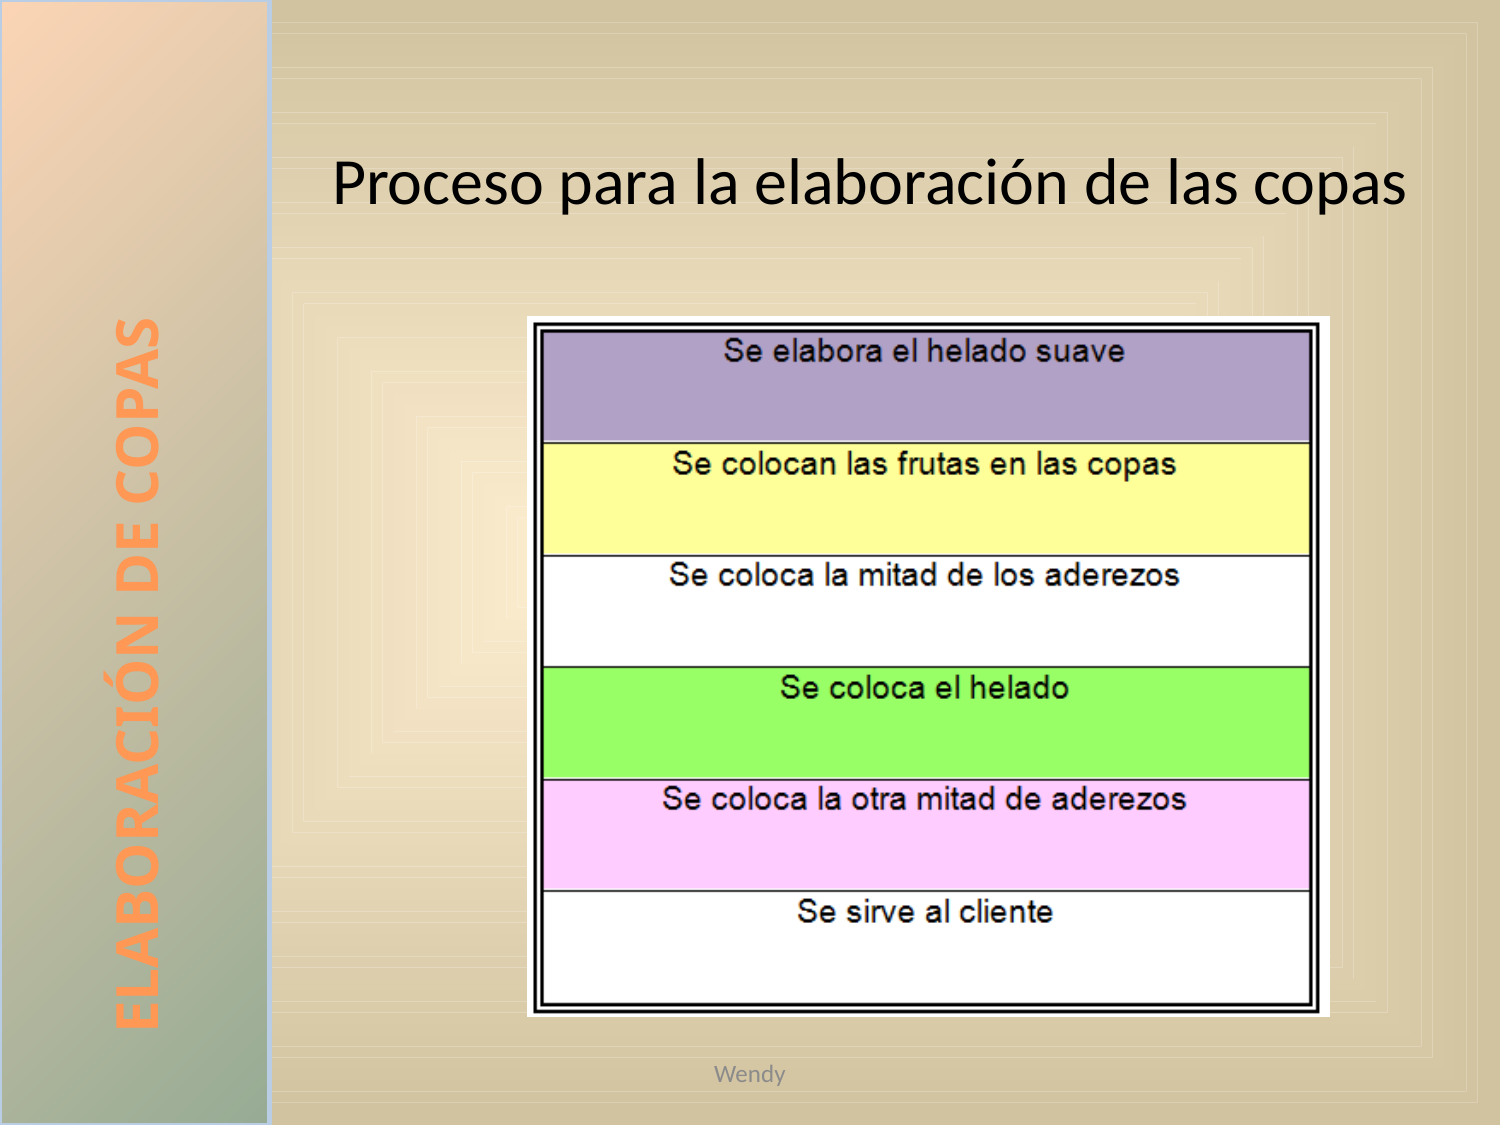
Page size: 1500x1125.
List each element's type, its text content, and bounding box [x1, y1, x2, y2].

text_box ELABORACIÓN DE COPAS [0, 0, 272, 1125]
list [527, 316, 1330, 1017]
title Proceso para la elaboración de las copas [316, 44, 1426, 233]
footer Wendy [512, 1042, 988, 1103]
